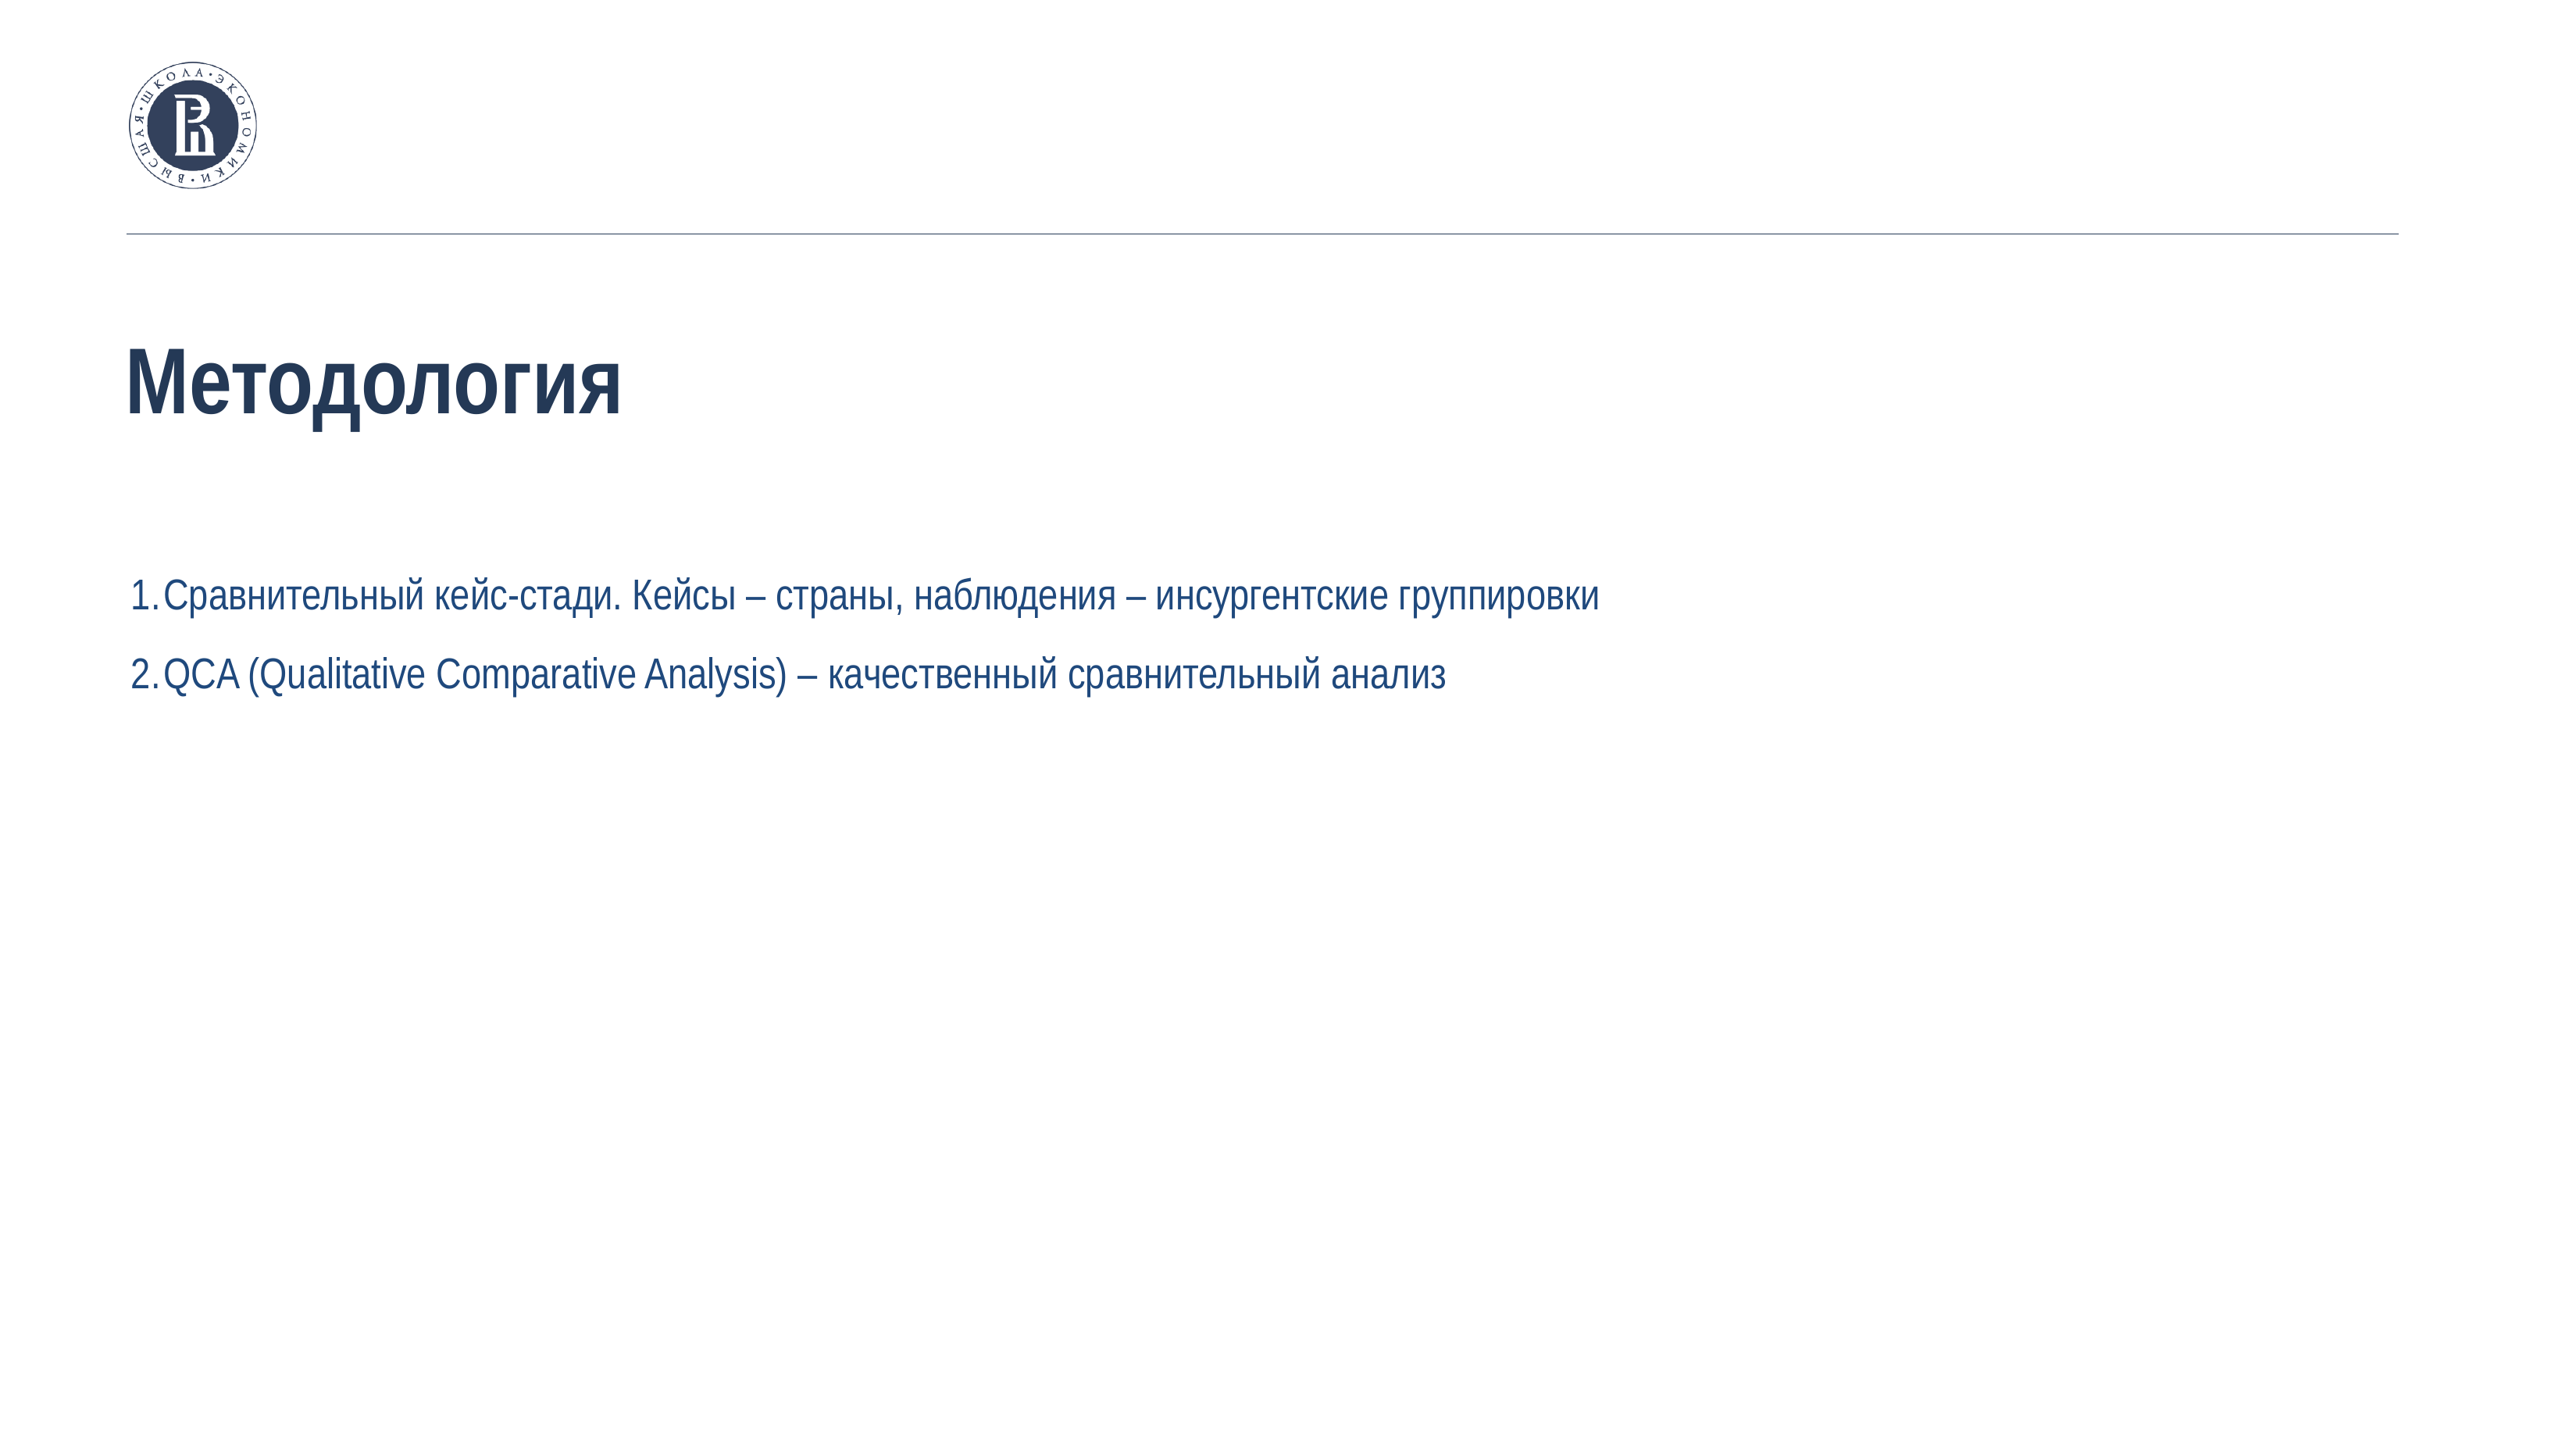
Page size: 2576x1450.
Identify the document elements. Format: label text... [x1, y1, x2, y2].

text_box Сравнительный кейс-стади. Кейсы – страны, наблюдения – инсургентские группировки QCA (Qualitative Comparative Analysis) – качественный сравнительный анализ [129, 539, 1685, 698]
title Методология [123, 318, 1303, 562]
picture [129, 62, 257, 189]
